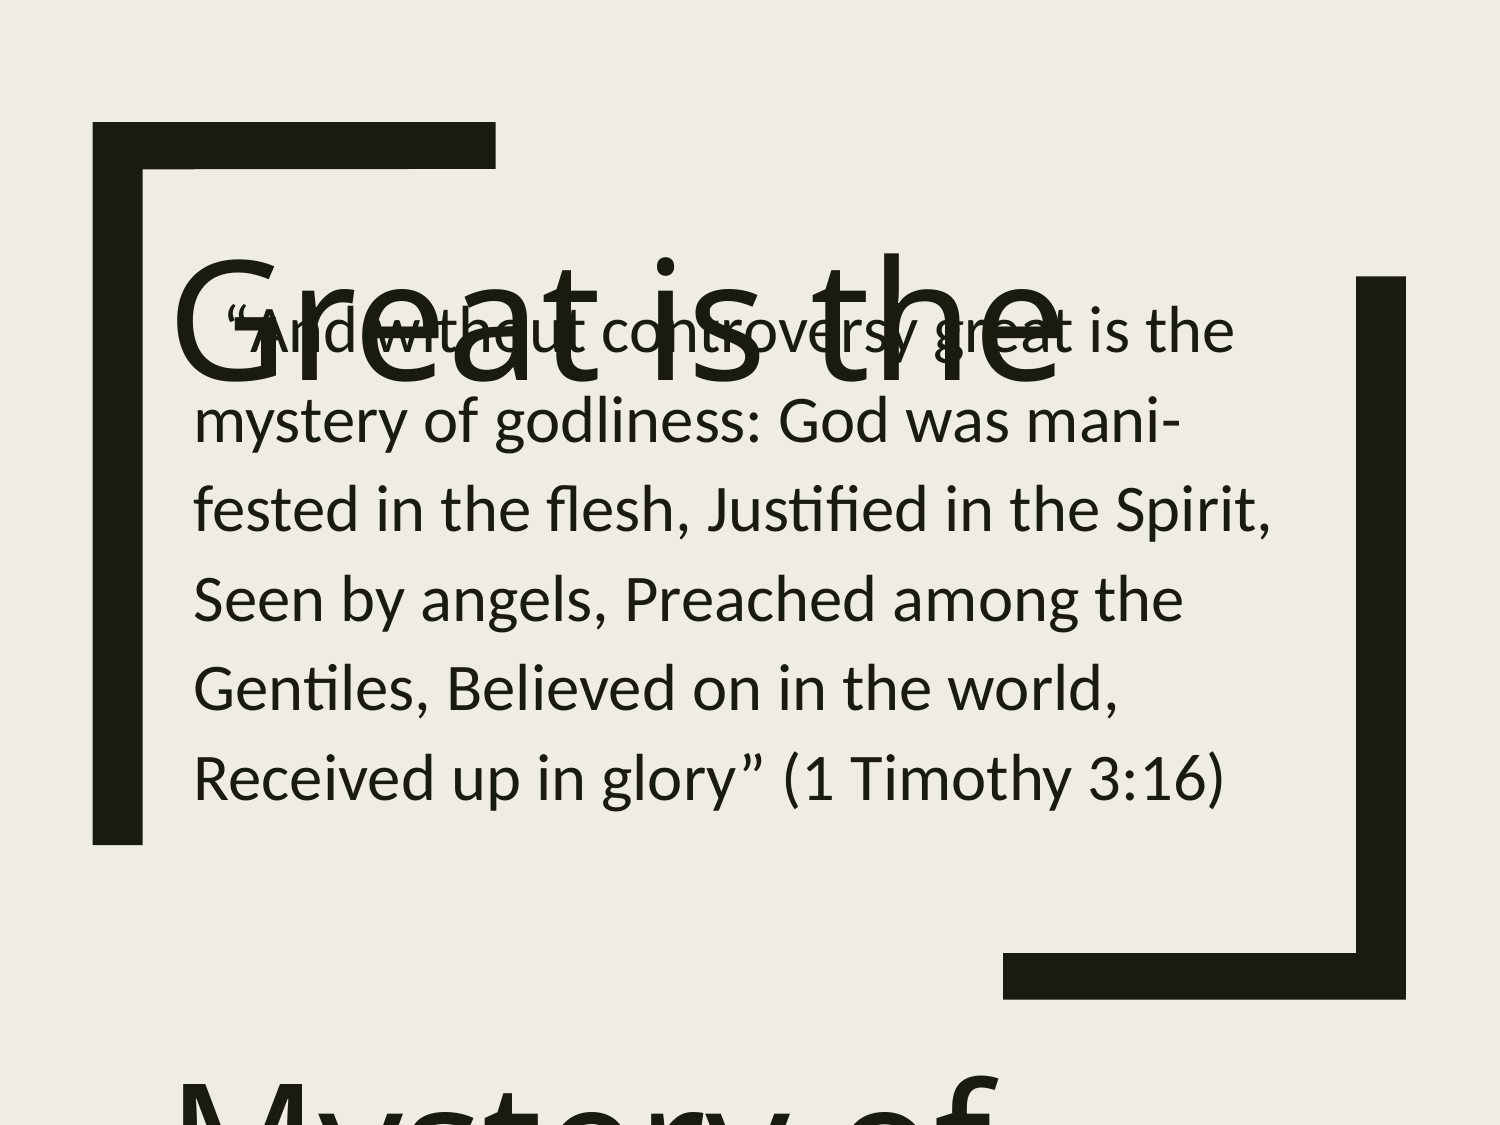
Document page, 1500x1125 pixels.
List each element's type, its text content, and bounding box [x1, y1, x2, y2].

subtitle “And without controversy great is the mystery of godliness: God was mani-fested in the flesh, Justified in the Spirit, Seen by angels, Preached among the Gentiles, Believed on in the world, Received up in glory” (1 Timothy 3:16) [178, 268, 1317, 867]
title Great is the Mystery of Godliness [152, 52, 1384, 1077]
